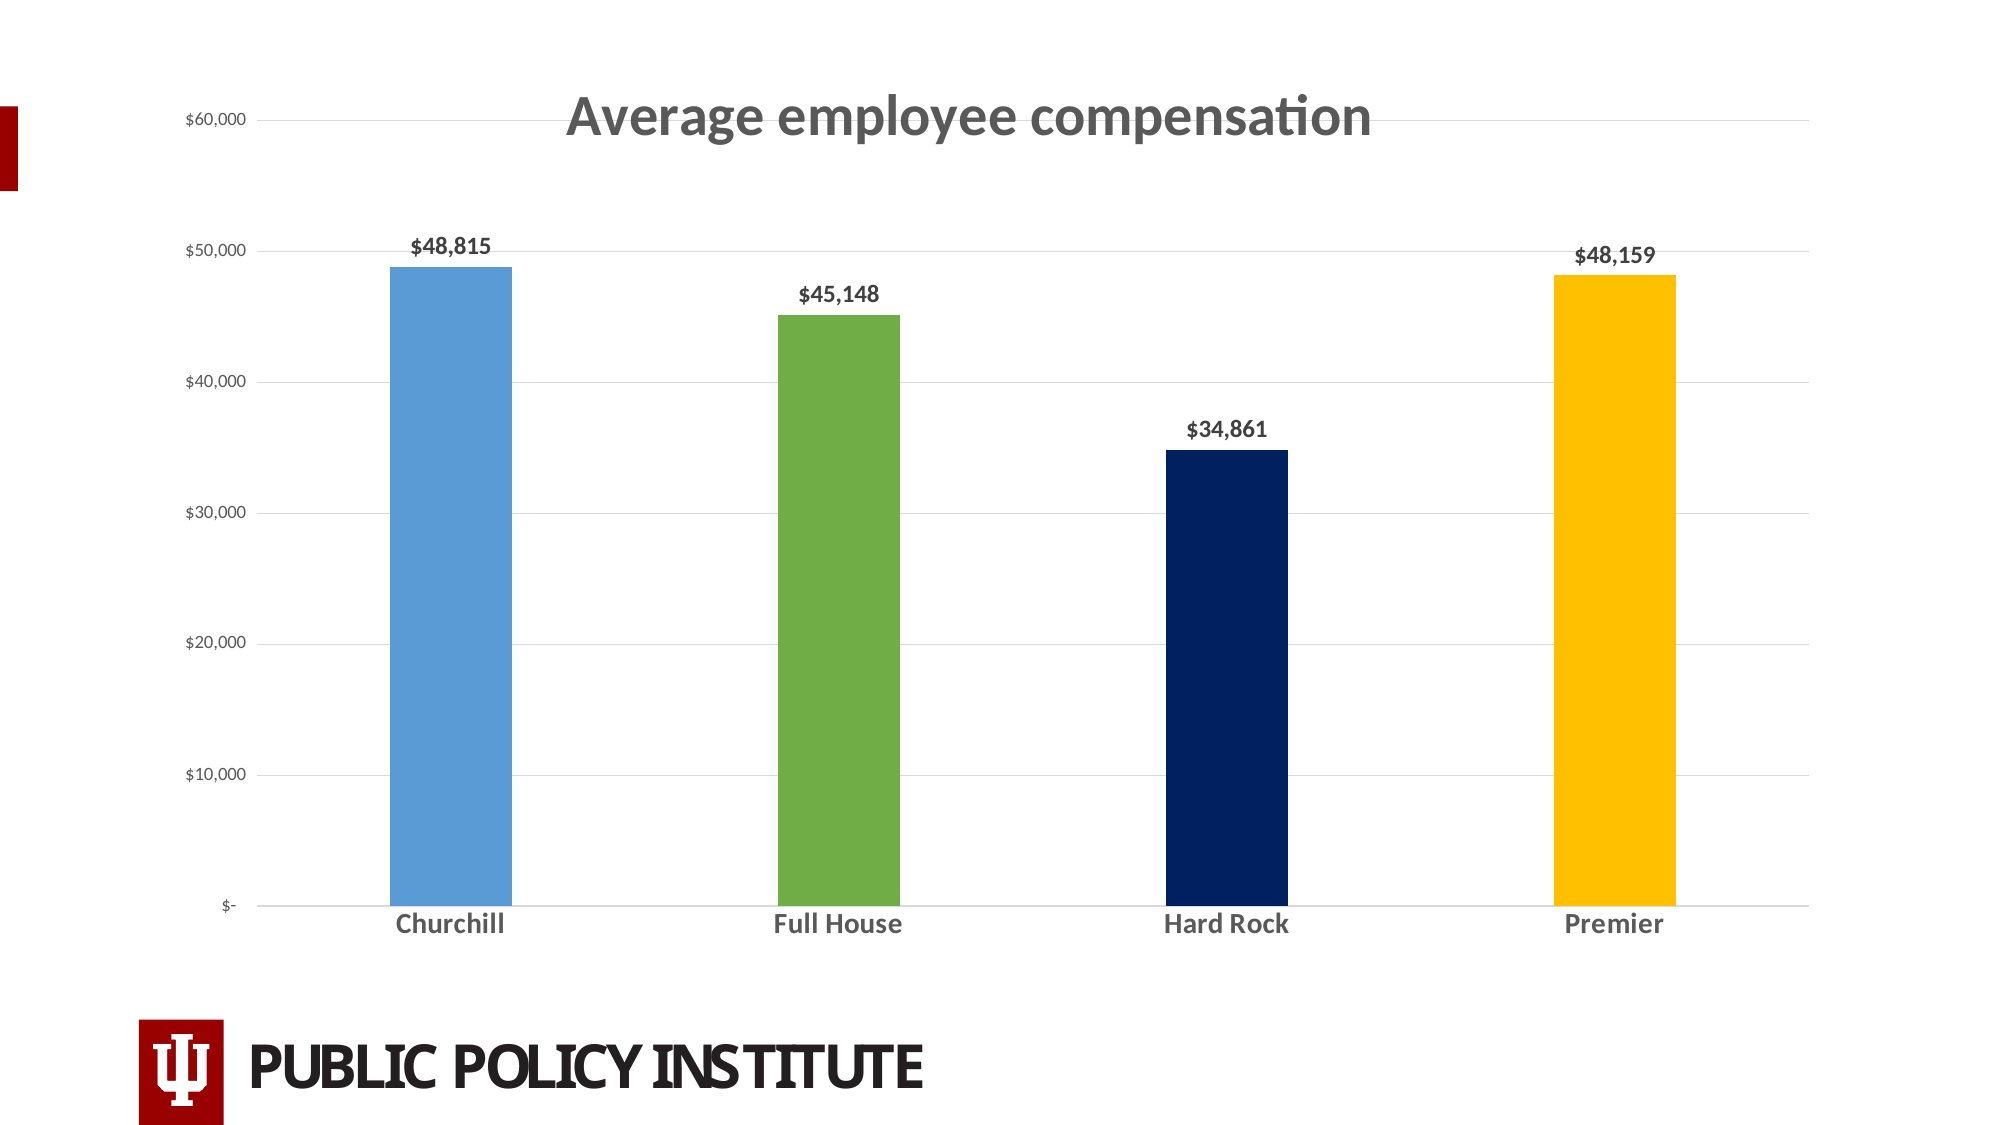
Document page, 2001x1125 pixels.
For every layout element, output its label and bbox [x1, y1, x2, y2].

chart [103, 46, 1837, 1028]
